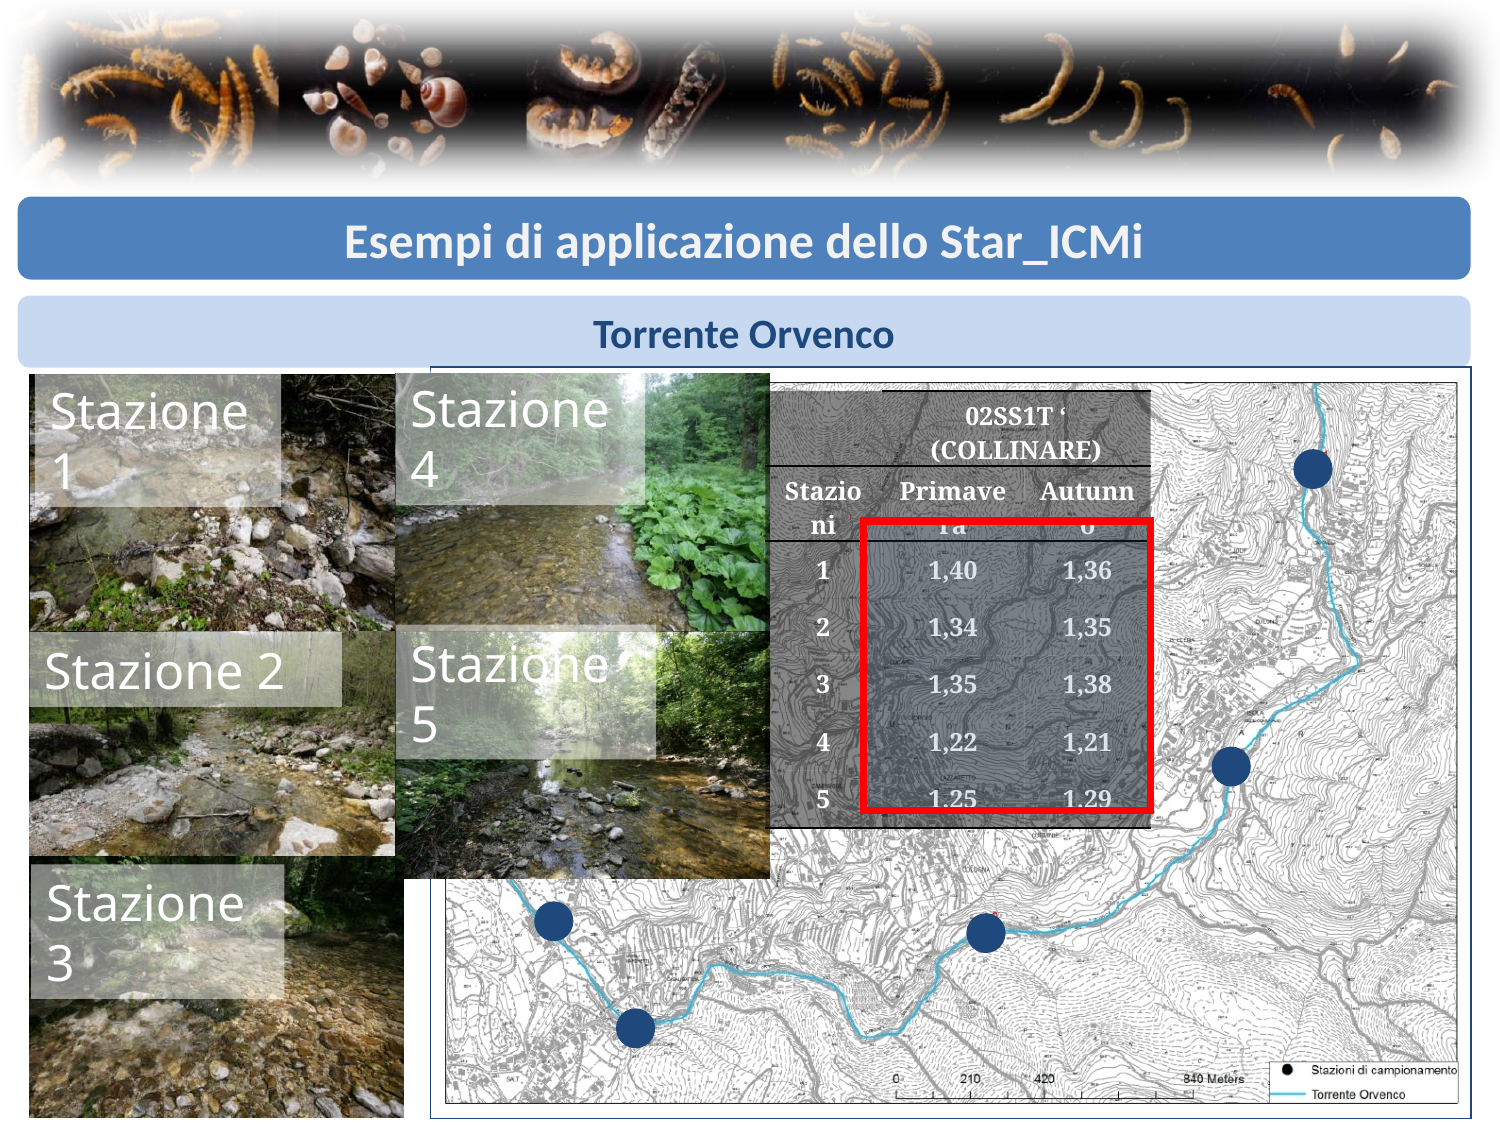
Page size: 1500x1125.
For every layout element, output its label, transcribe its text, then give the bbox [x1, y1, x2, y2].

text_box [29, 631, 390, 855]
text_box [395, 624, 770, 879]
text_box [29, 856, 404, 1118]
text_box Torrente Orvenco [15, 293, 1473, 370]
text_box Esempi di applicazione dello Star_ICMi [15, 205, 1473, 282]
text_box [395, 370, 770, 624]
picture [0, 0, 1500, 197]
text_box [29, 371, 392, 630]
picture [430, 367, 1471, 1118]
